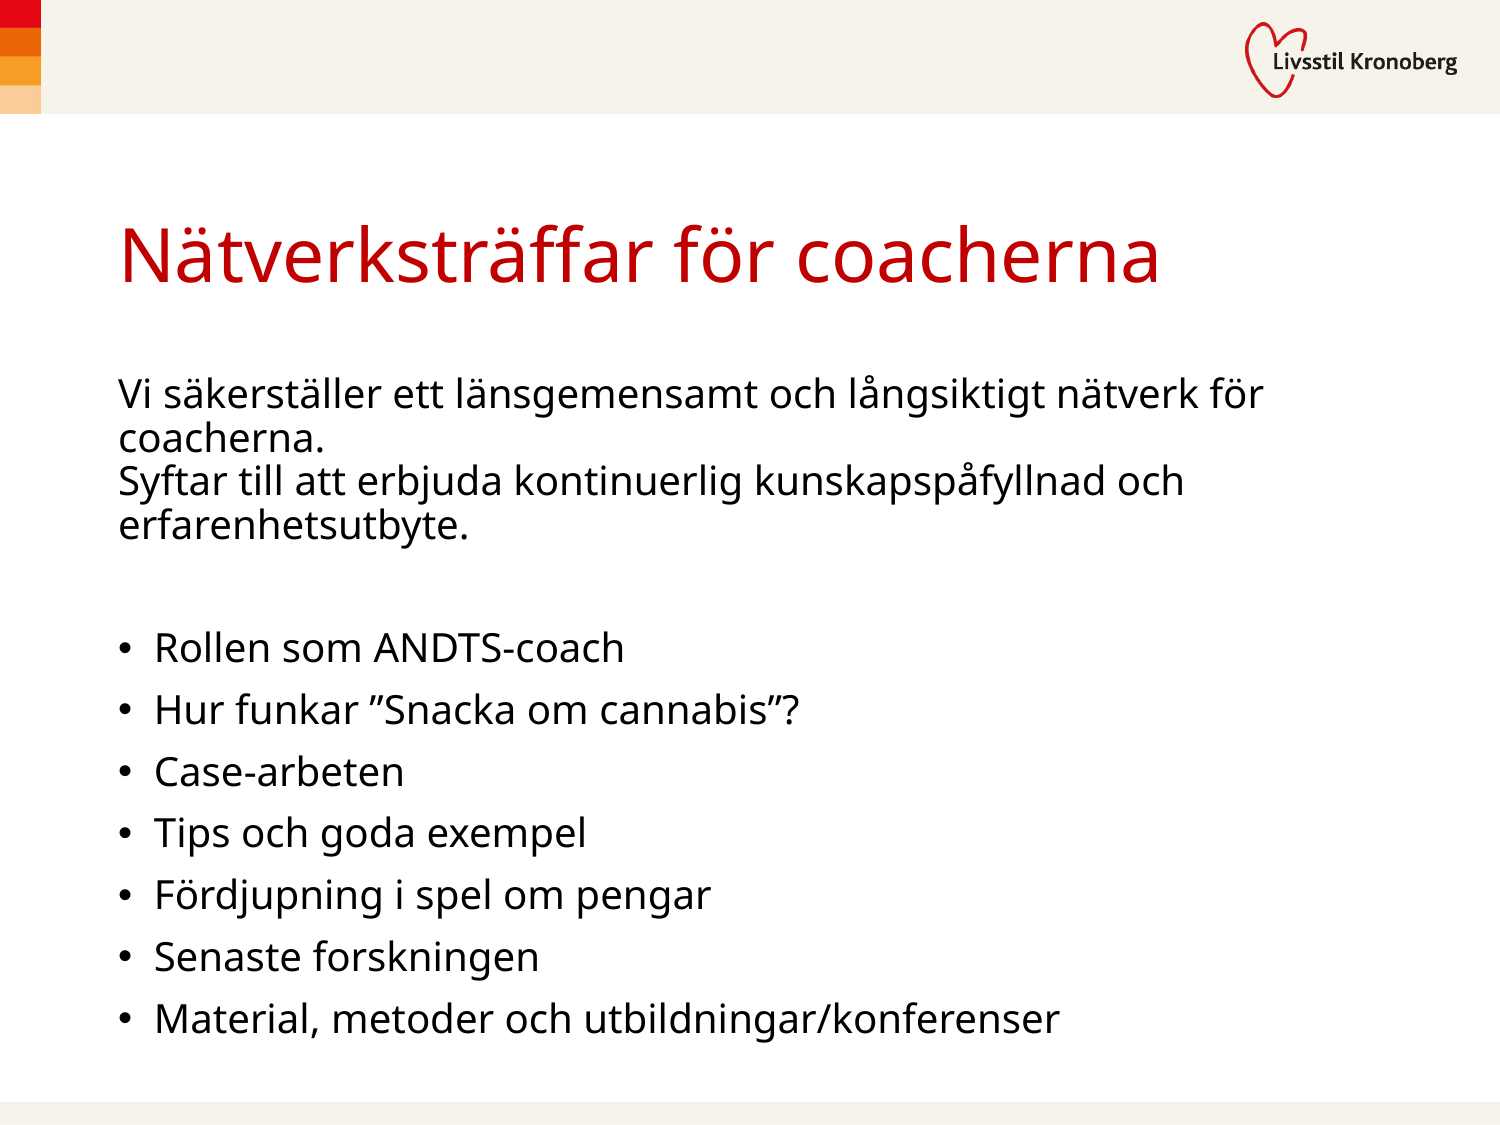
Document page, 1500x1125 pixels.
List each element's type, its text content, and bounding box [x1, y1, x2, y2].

picture [0, 0, 1500, 115]
picture [0, 1102, 1500, 1125]
title Nätverksträffar för coacherna [103, 149, 1397, 366]
list Vi säkerställer ett länsgemensamt och långsiktigt nätverk för coacherna. Syftar till att erbjuda kontinuerlig kunskapspåfyllnad och erfarenhetsutbyte. Rollen som ANDTS-coach Hur funkar ”Snacka om cannabis”? Case-arbeten Tips och goda exempel Fördjupning i spel om pengar Senaste forskningen Material, metoder och utbildningar/konferenser [103, 366, 1425, 1054]
